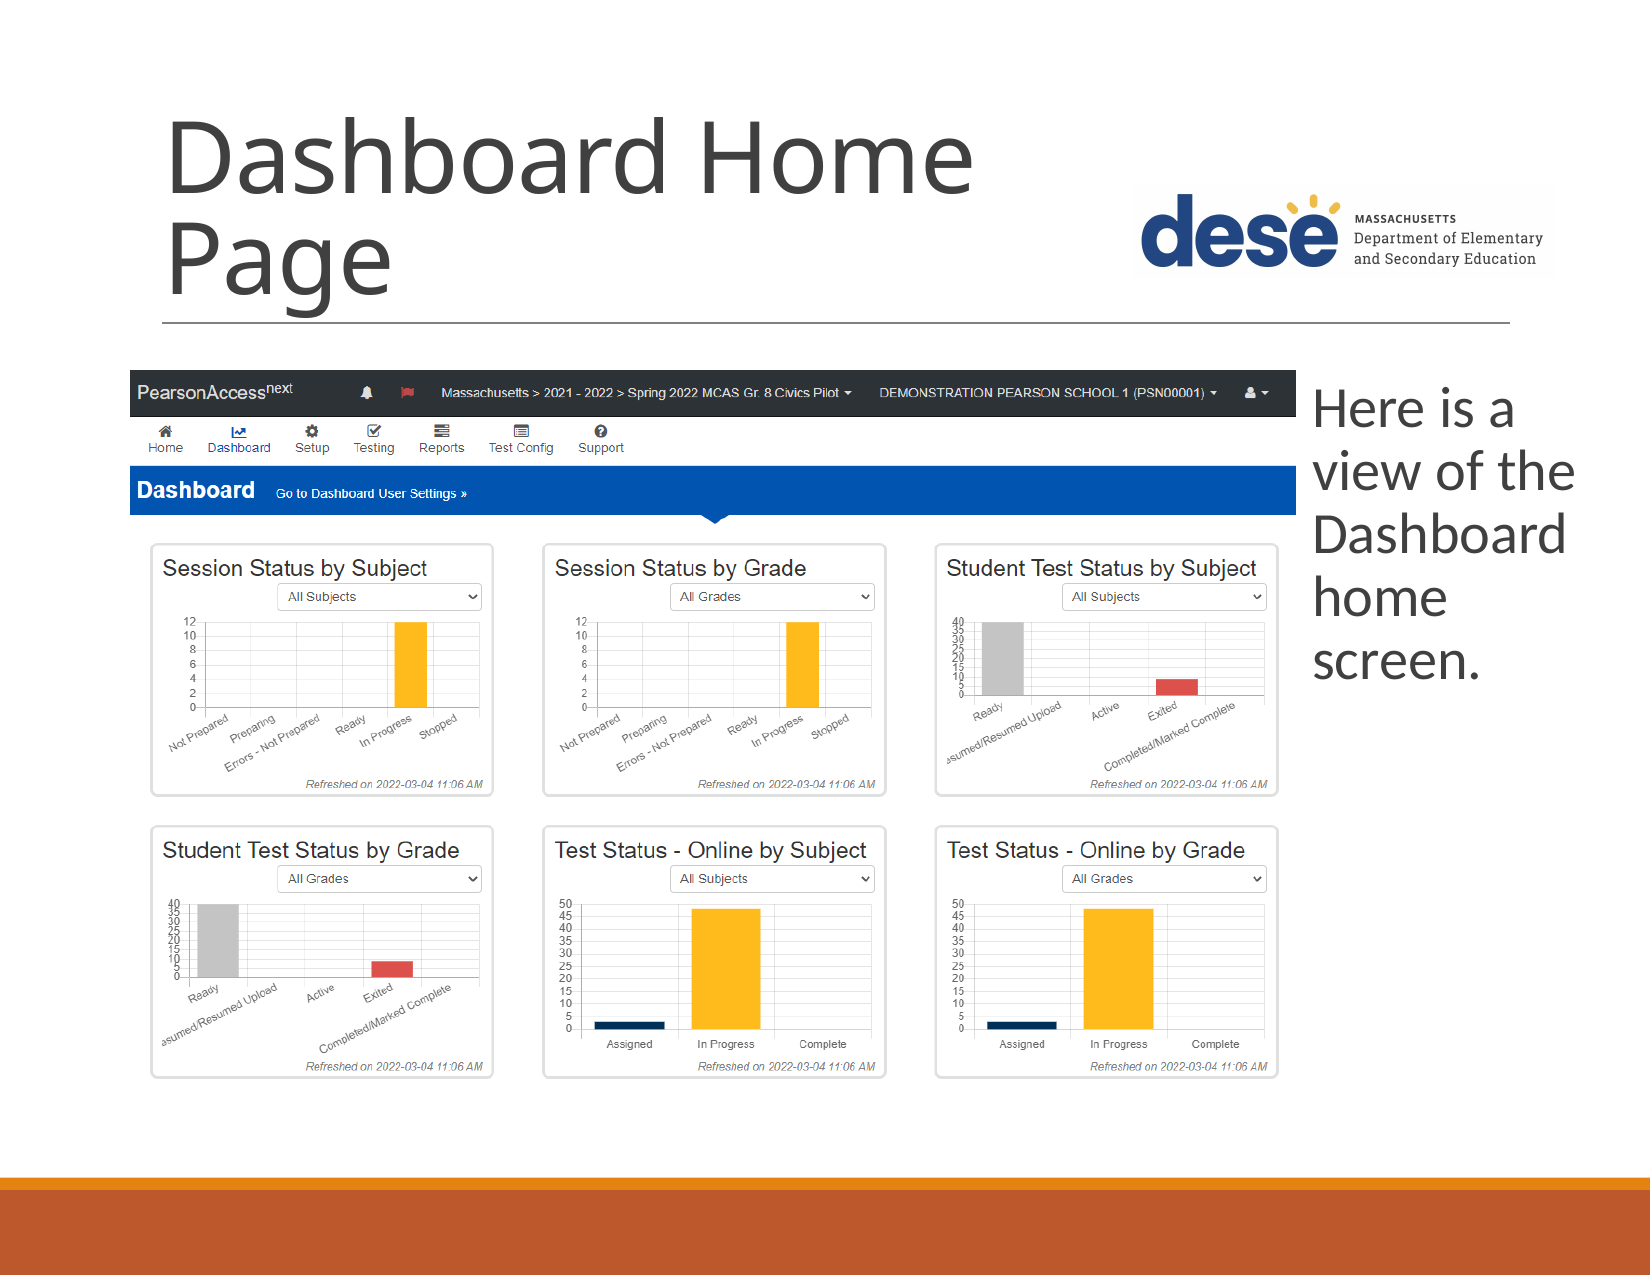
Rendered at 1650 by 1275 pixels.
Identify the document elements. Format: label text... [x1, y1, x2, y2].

list Here is a view of the Dashboard home screen. [1295, 370, 1613, 1119]
picture [129, 369, 1297, 1098]
picture [1132, 183, 1555, 278]
title Dashboard Home Page [148, 53, 1132, 323]
